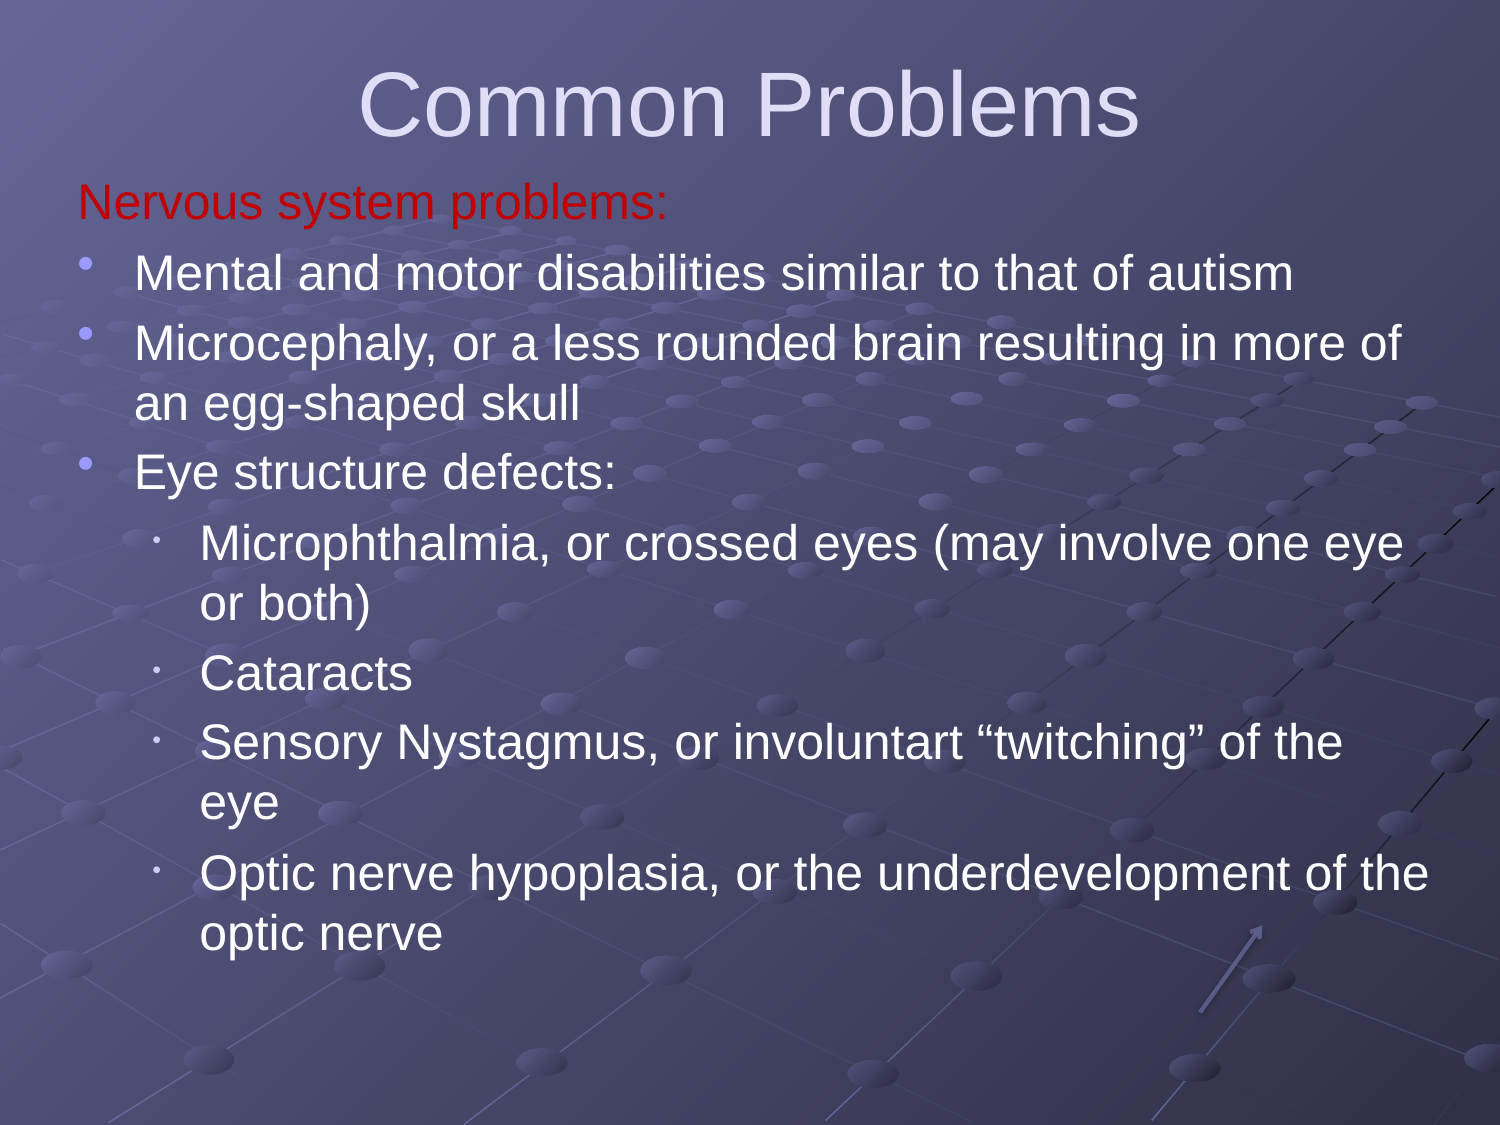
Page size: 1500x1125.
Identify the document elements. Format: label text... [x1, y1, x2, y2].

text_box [1199, 924, 1263, 1013]
list Nervous system problems: Mental and motor disabilities similar to that of autism Microcephaly, or a less rounded brain resulting in more of an egg-shaped skull Eye structure defects: Microphthalmia, or crossed eyes (may involve one eye or both) Cataracts Sensory Nystagmus, or involuntart “twitching” of the eye Optic nerve hypoplasia, or the underdevelopment of the optic nerve [62, 162, 1451, 1001]
title Common Problems [112, 37, 1388, 162]
